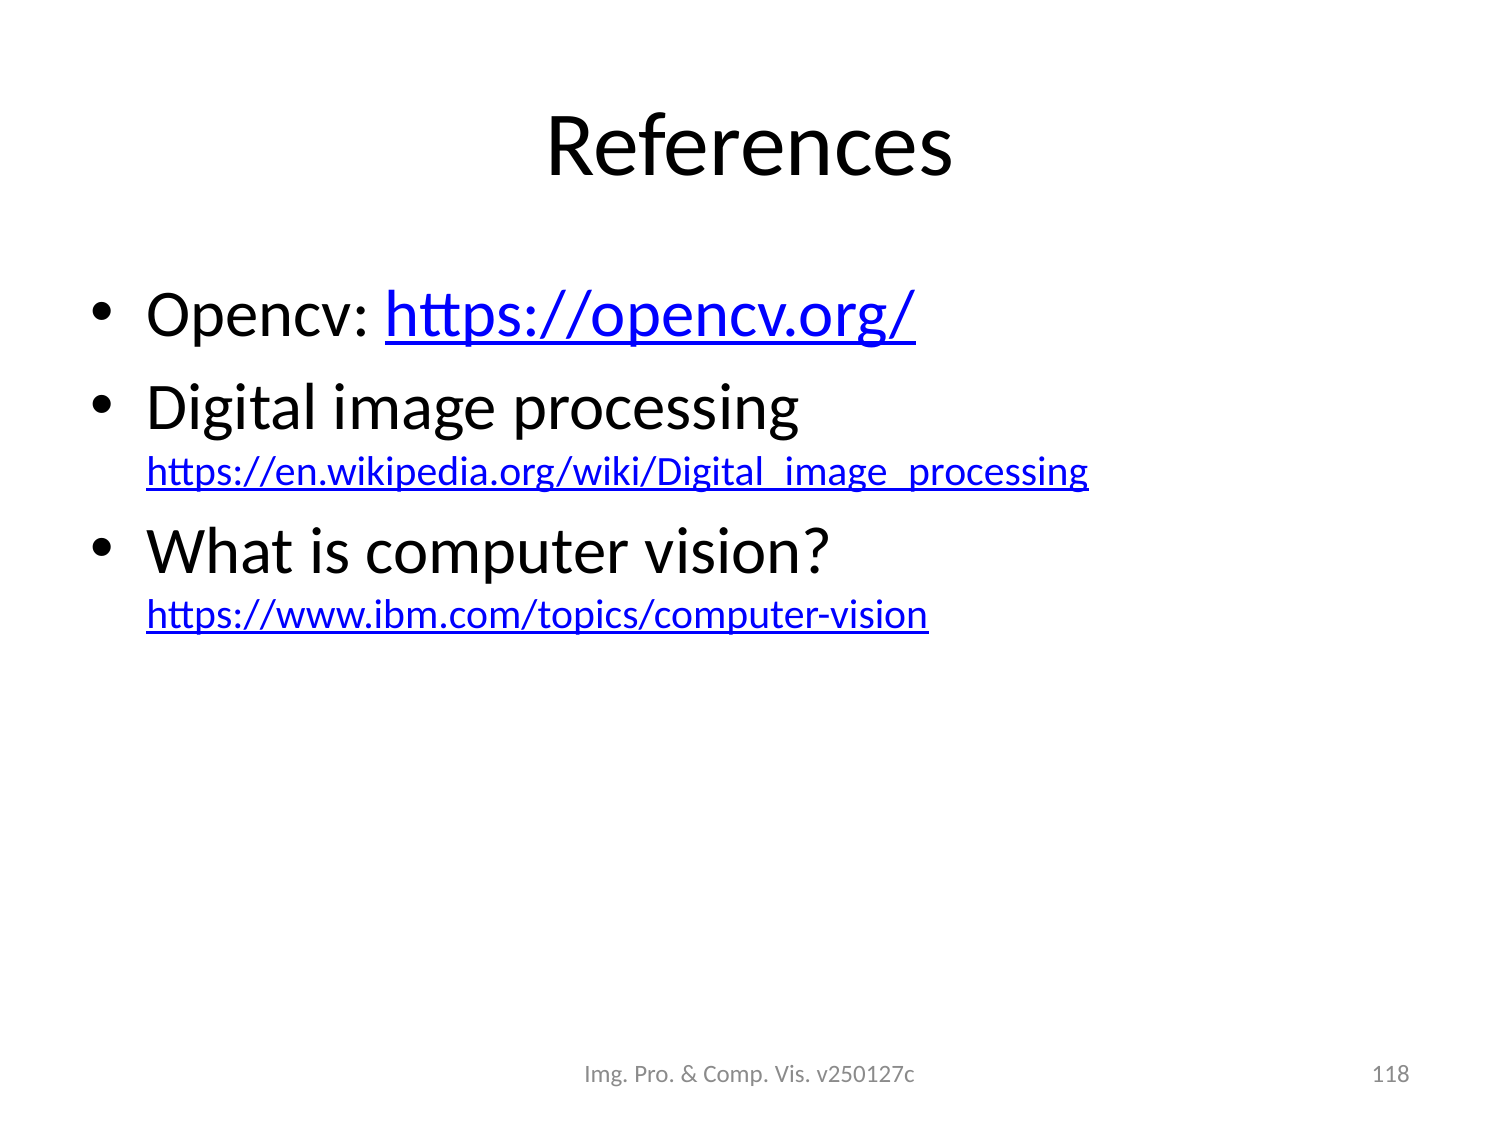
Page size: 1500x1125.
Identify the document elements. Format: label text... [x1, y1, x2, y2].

slide_number 118 [1074, 1042, 1425, 1103]
title References [75, 45, 1425, 233]
footer Img. Pro. & Comp. Vis. v250127c [512, 1042, 988, 1103]
list Opencv: https://opencv.org/ Digital image processing https://en.wikipedia.org/wiki/Digital_image_processing What is computer vision? https://www.ibm.com/topics/computer-vision [75, 262, 1425, 1005]
